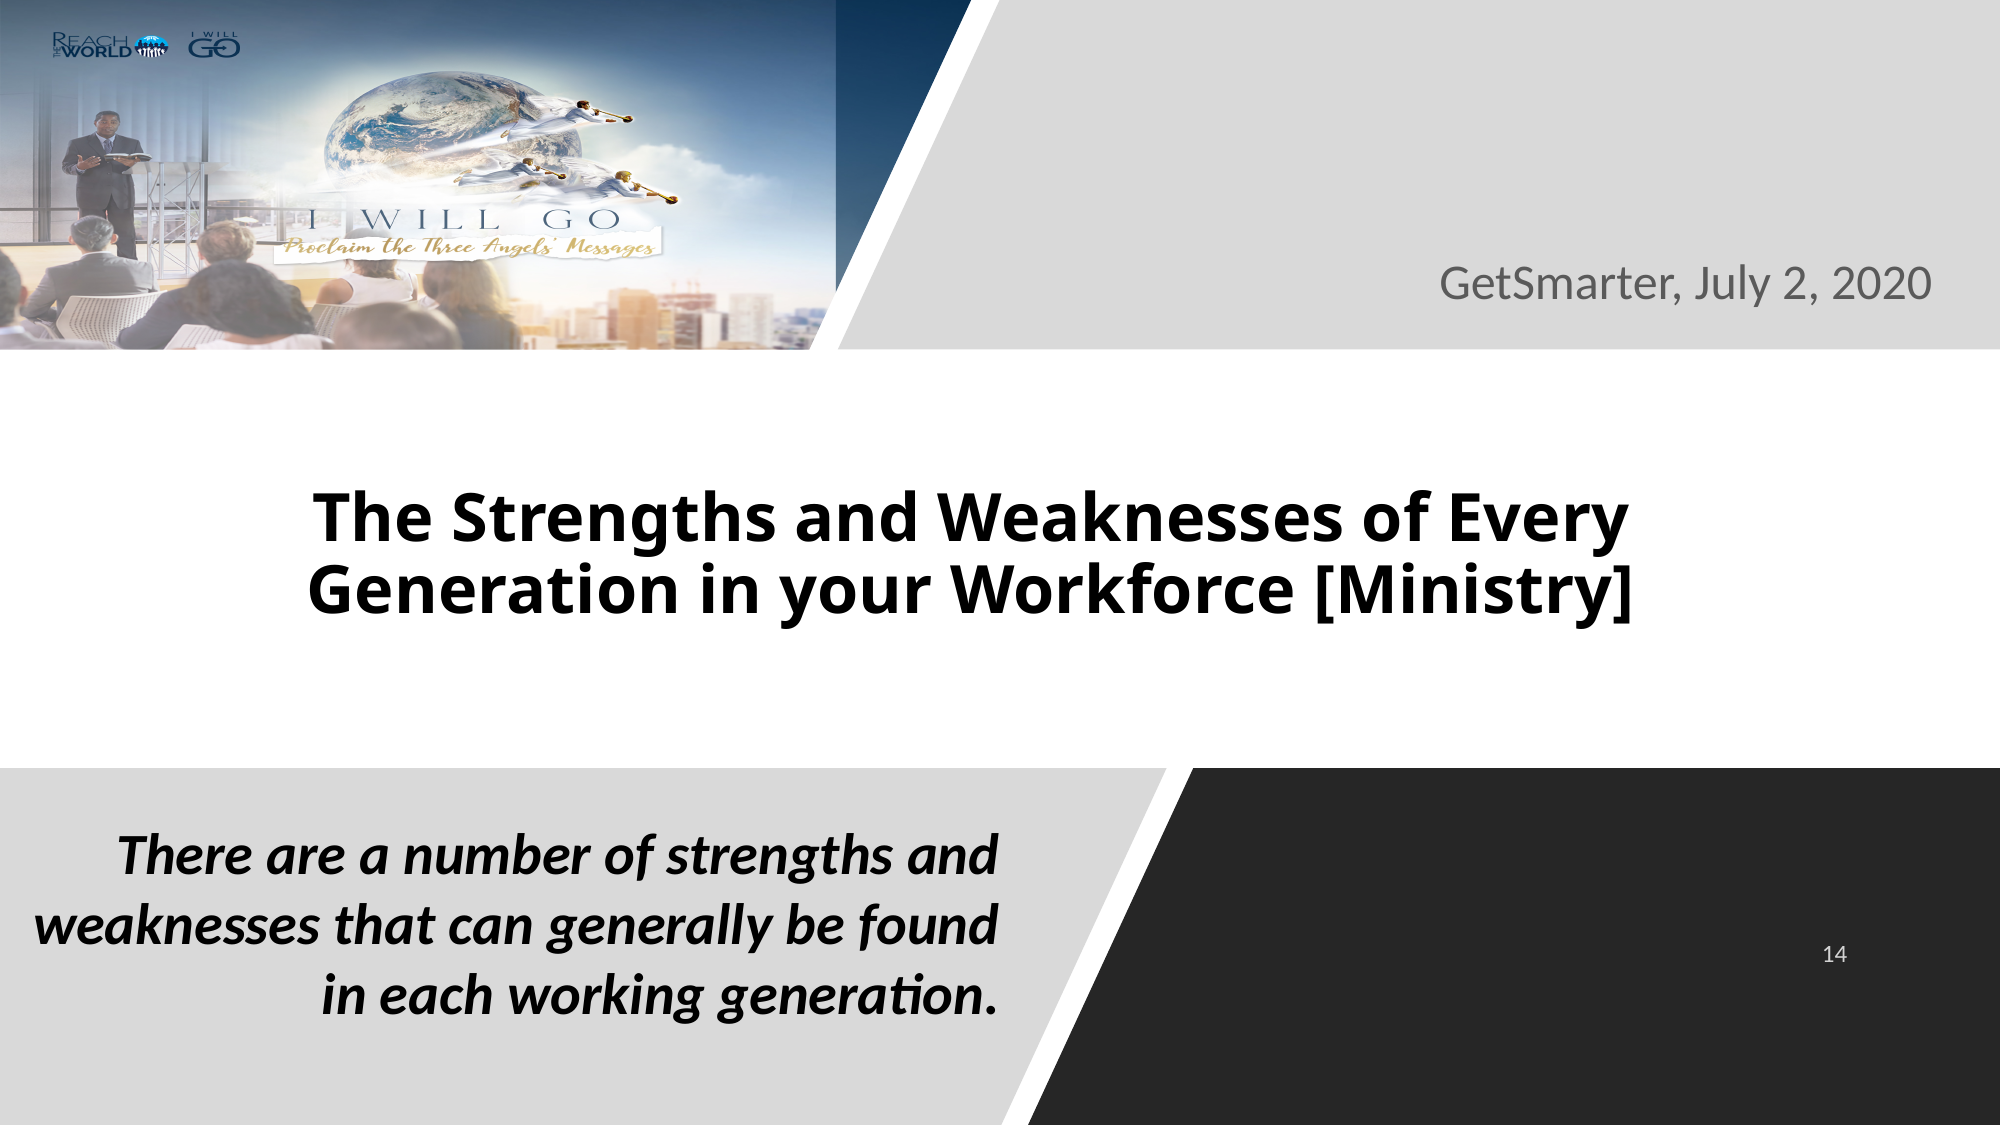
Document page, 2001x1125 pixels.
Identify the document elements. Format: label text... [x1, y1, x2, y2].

text_box [1026, 767, 2000, 1125]
text_box [0, 766, 1169, 1125]
title The Strengths and Weaknesses of Every Generation in your Workforce [Ministry] [251, 459, 1691, 636]
text_box There are a number of strengths and weaknesses that can generally be found in each working generation. [14, 808, 1015, 1034]
picture [0, 0, 972, 350]
slide_number 14 [1166, 922, 1863, 983]
text_box [836, 0, 2000, 351]
